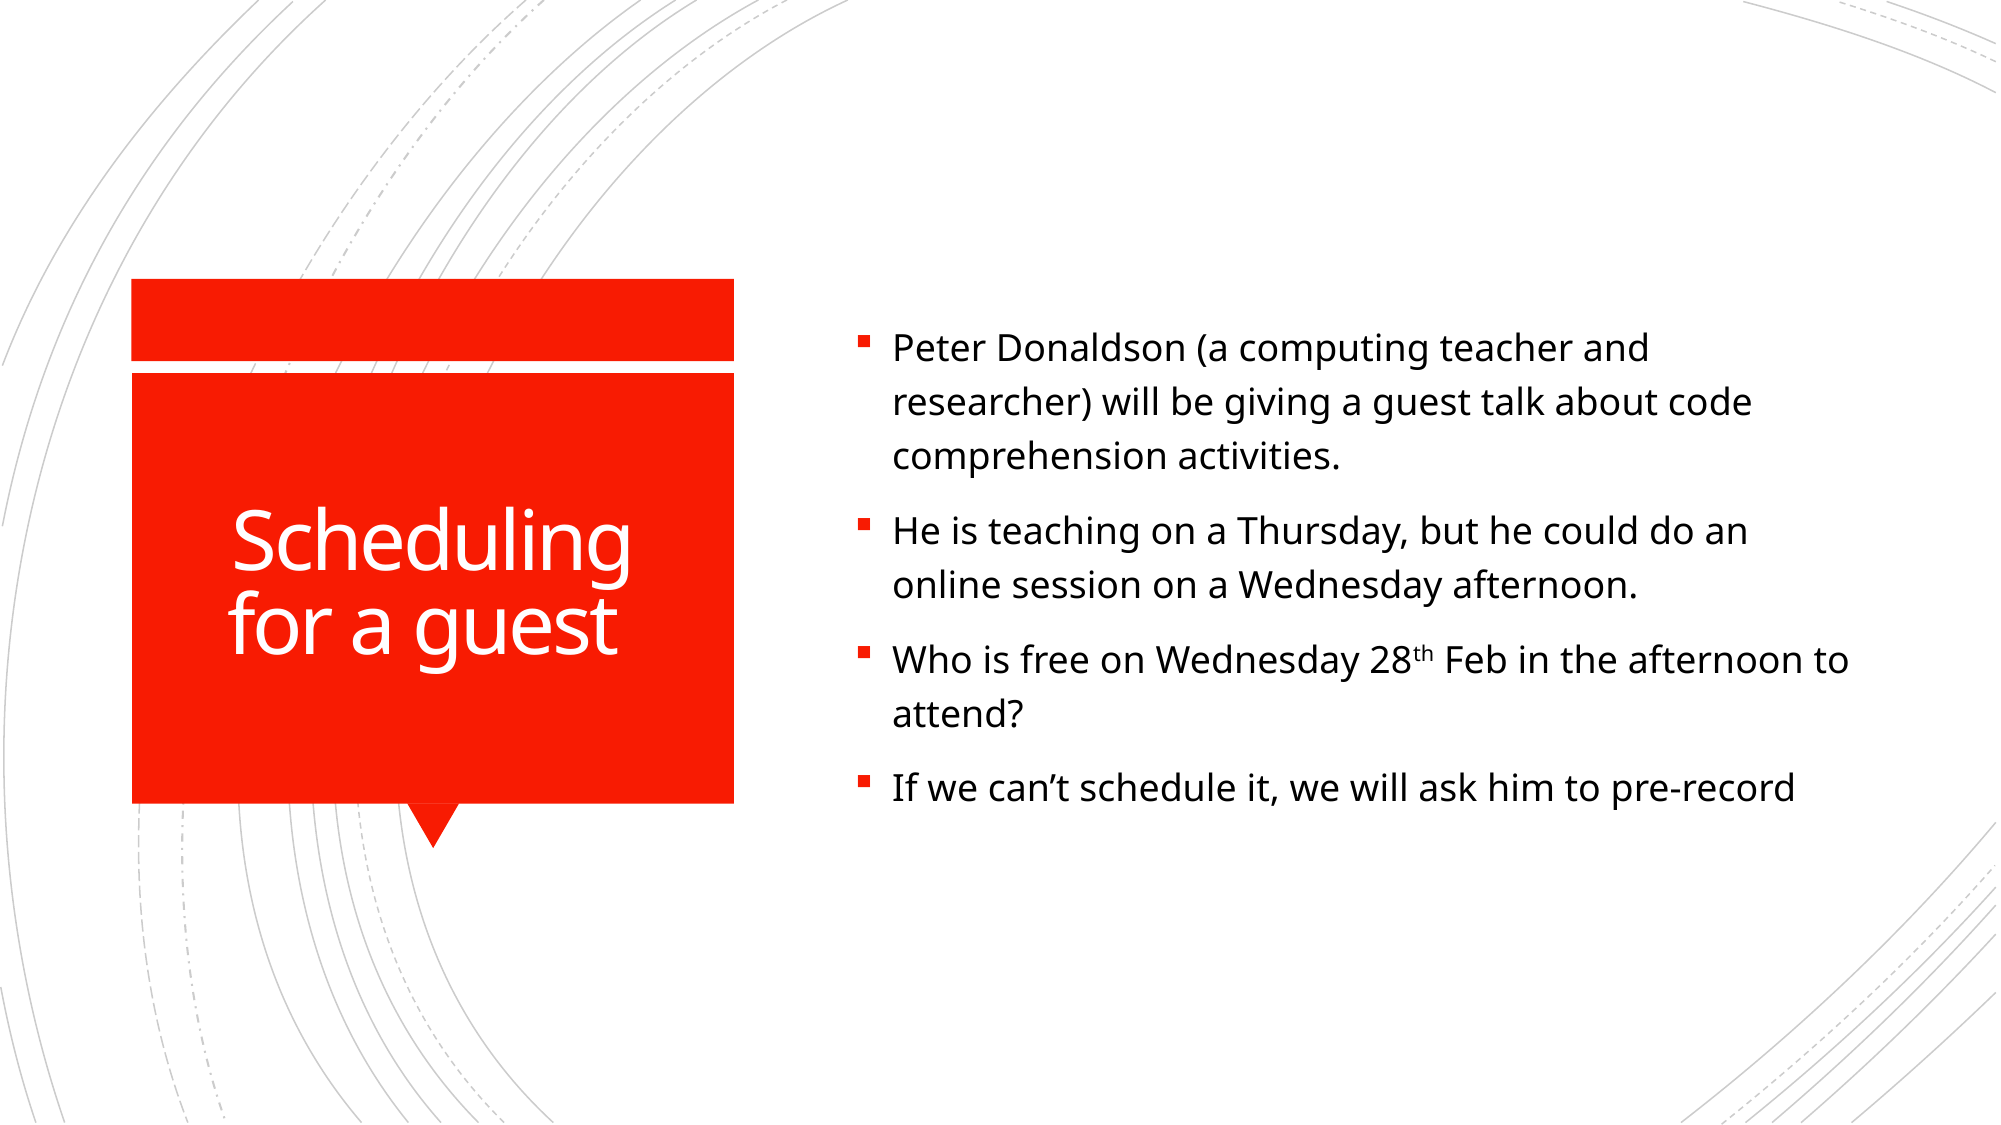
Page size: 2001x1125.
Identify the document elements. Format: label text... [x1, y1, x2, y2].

title Scheduling for a guest [145, 385, 720, 789]
list Peter Donaldson (a computing teacher and researcher) will be giving a guest talk about code comprehension activities. He is teaching on a Thursday, but he could do an online session on a Wednesday afternoon. Who is free on Wednesday 28th Feb in the afternoon to attend? If we can’t schedule it, we will ask him to pre-record [839, 131, 1871, 993]
